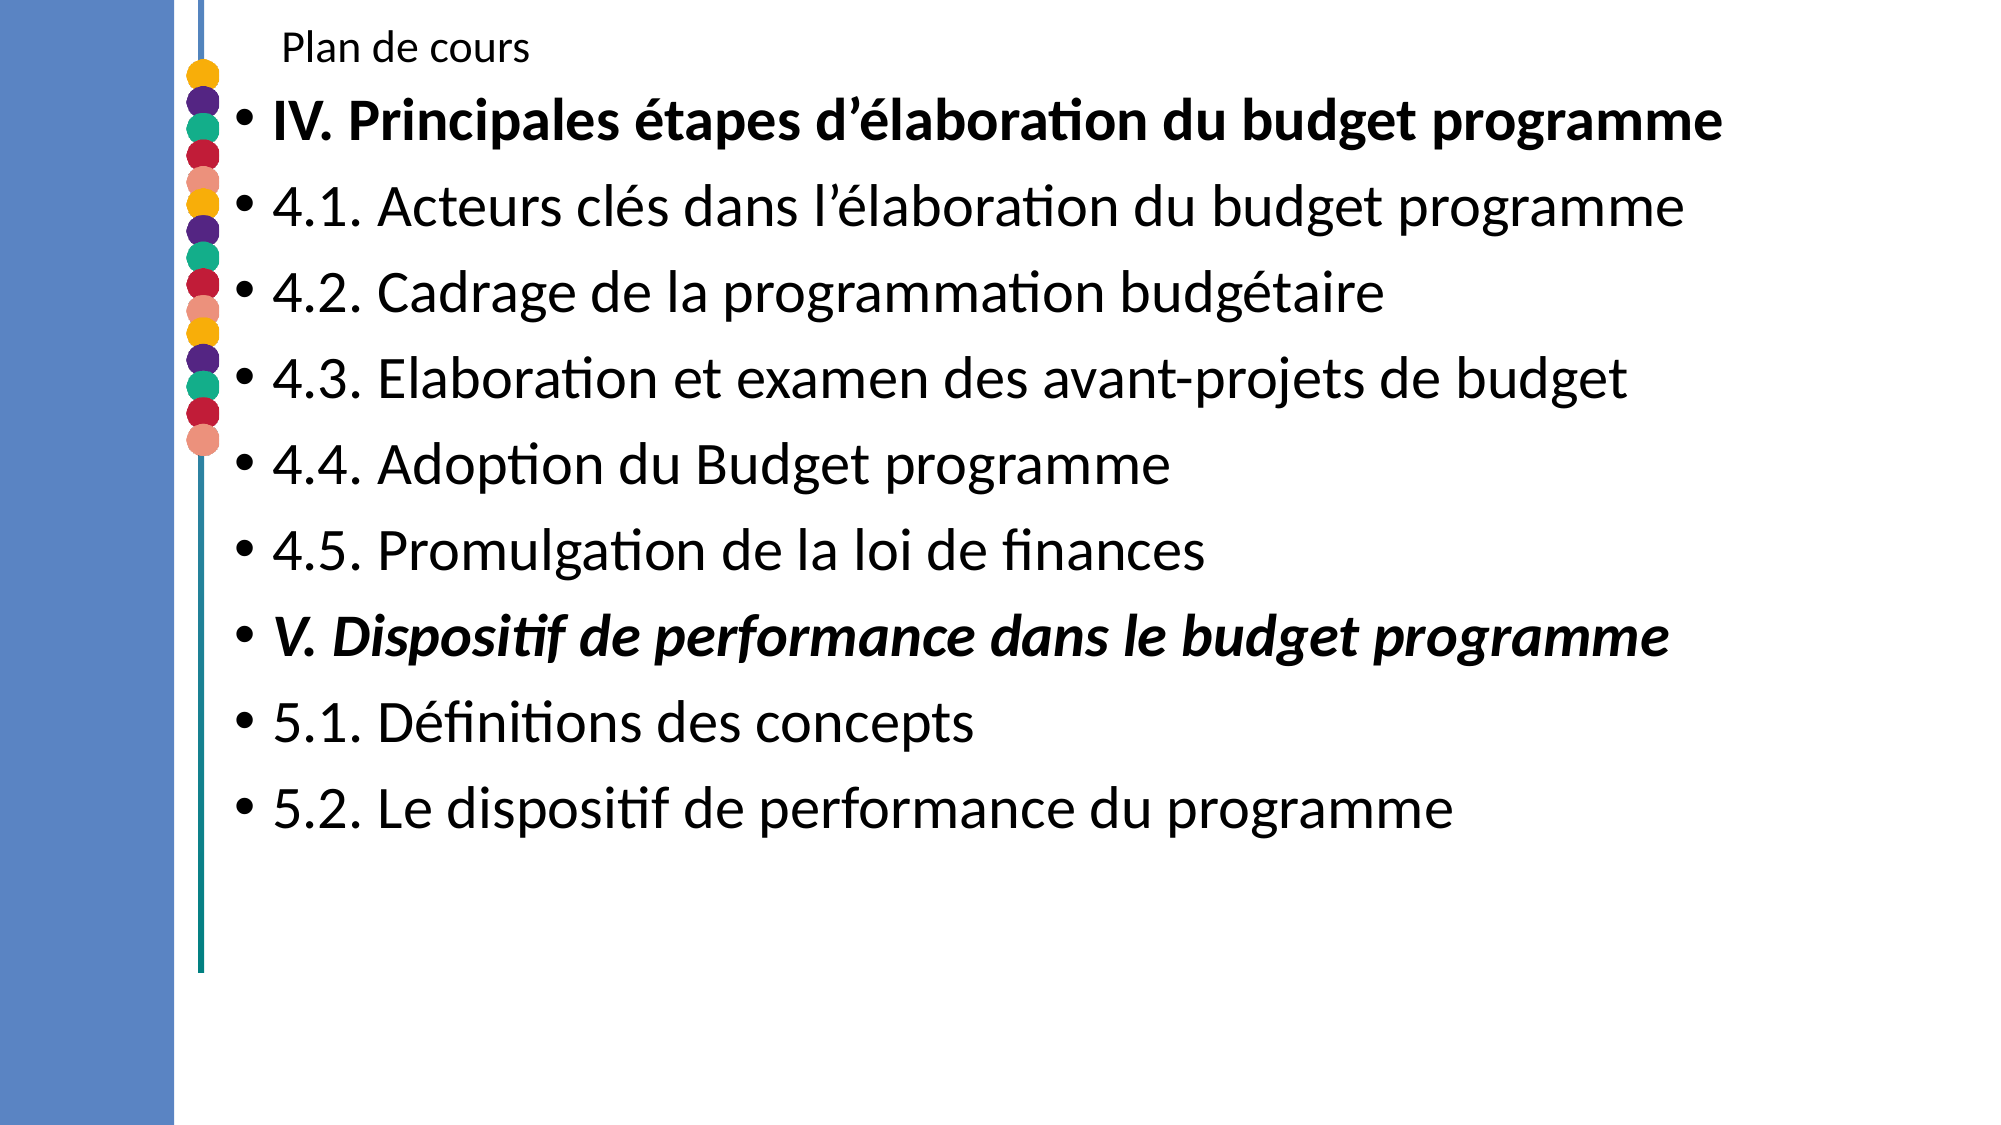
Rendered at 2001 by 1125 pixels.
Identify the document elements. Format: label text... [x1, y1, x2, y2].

title Plan de cours [266, 15, 1954, 80]
list IV. Principales étapes d’élaboration du budget programme 4.1. Acteurs clés dans l’élaboration du budget programme 4.2. Cadrage de la programmation budgétaire 4.3. Elaboration et examen des avant-projets de budget 4.4. Adoption du Budget programme 4.5. Promulgation de la loi de finances V. Dispositif de performance dans le budget programme 5.1. Définitions des concepts 5.2. Le dispositif de performance du programme [219, 80, 1954, 1083]
picture [186, 59, 220, 456]
